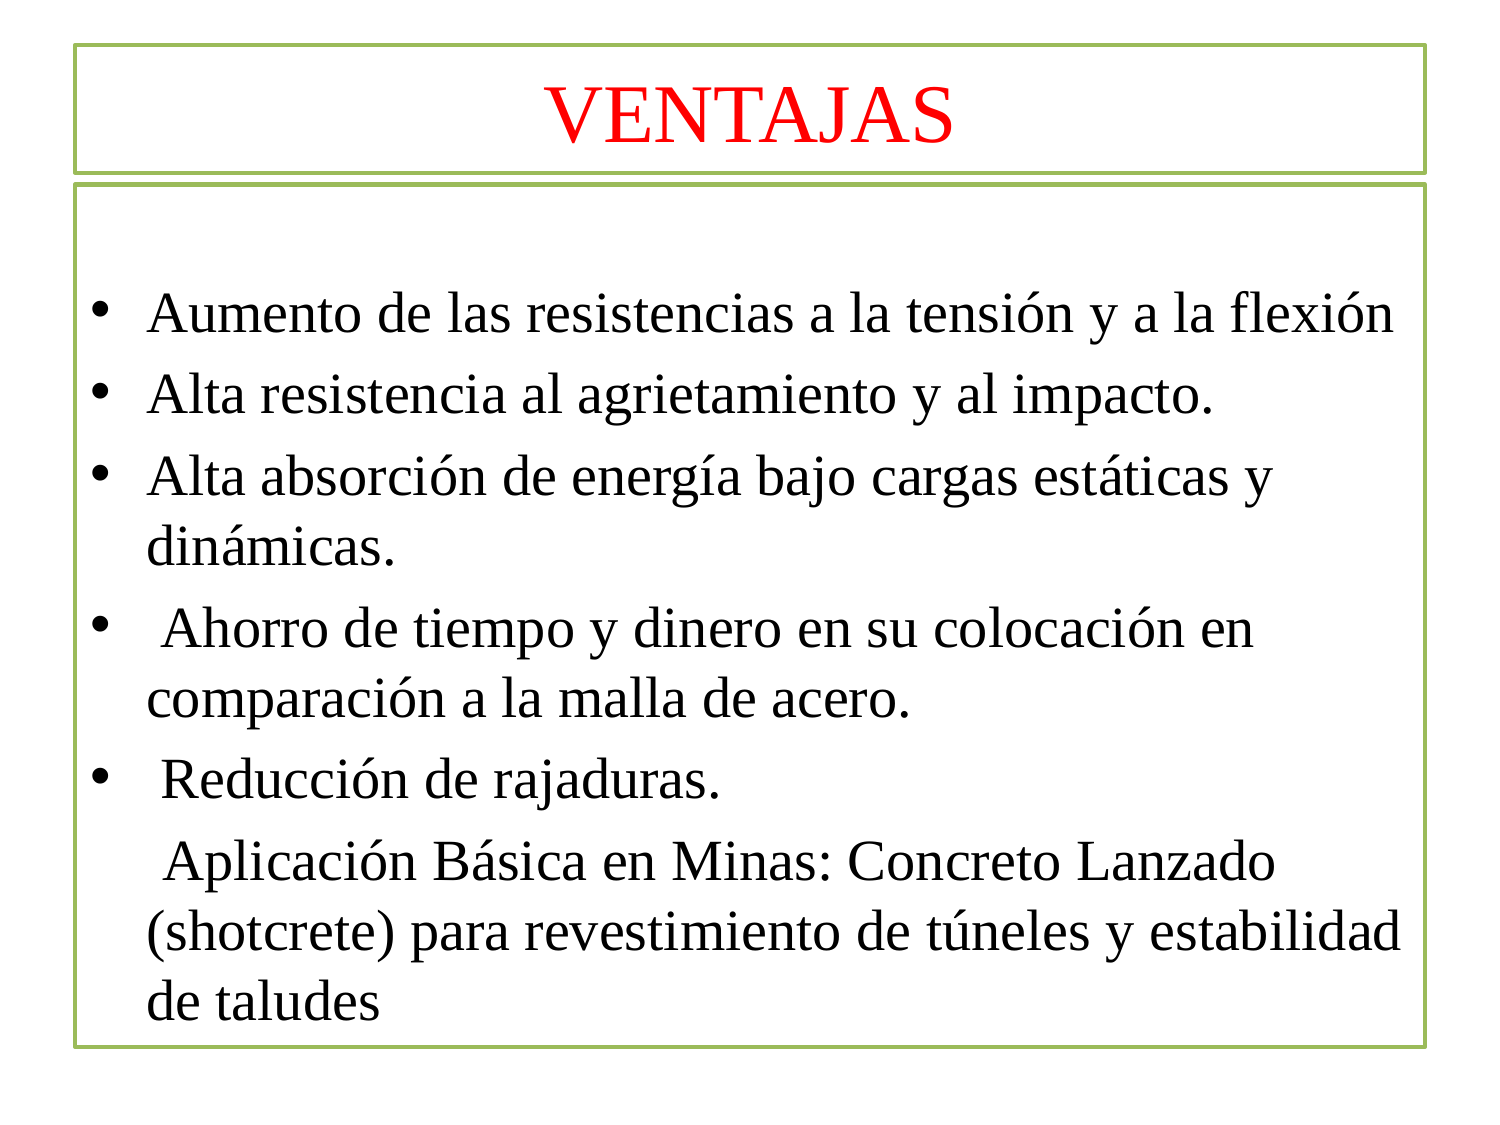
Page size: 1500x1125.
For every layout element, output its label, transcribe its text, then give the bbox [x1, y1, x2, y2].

title VENTAJAS [73, 43, 1427, 175]
list Aumento de las resistencias a la tensión y a la flexión Alta resistencia al agrietamiento y al impacto. Alta absorción de energía bajo cargas estáticas y dinámicas. Ahorro de tiempo y dinero en su colocación en comparación a la malla de acero. Reducción de rajaduras. Aplicación Básica en Minas: Concreto Lanzado (shotcrete) para revestimiento de túneles y estabilidad de taludes [73, 182, 1427, 1049]
